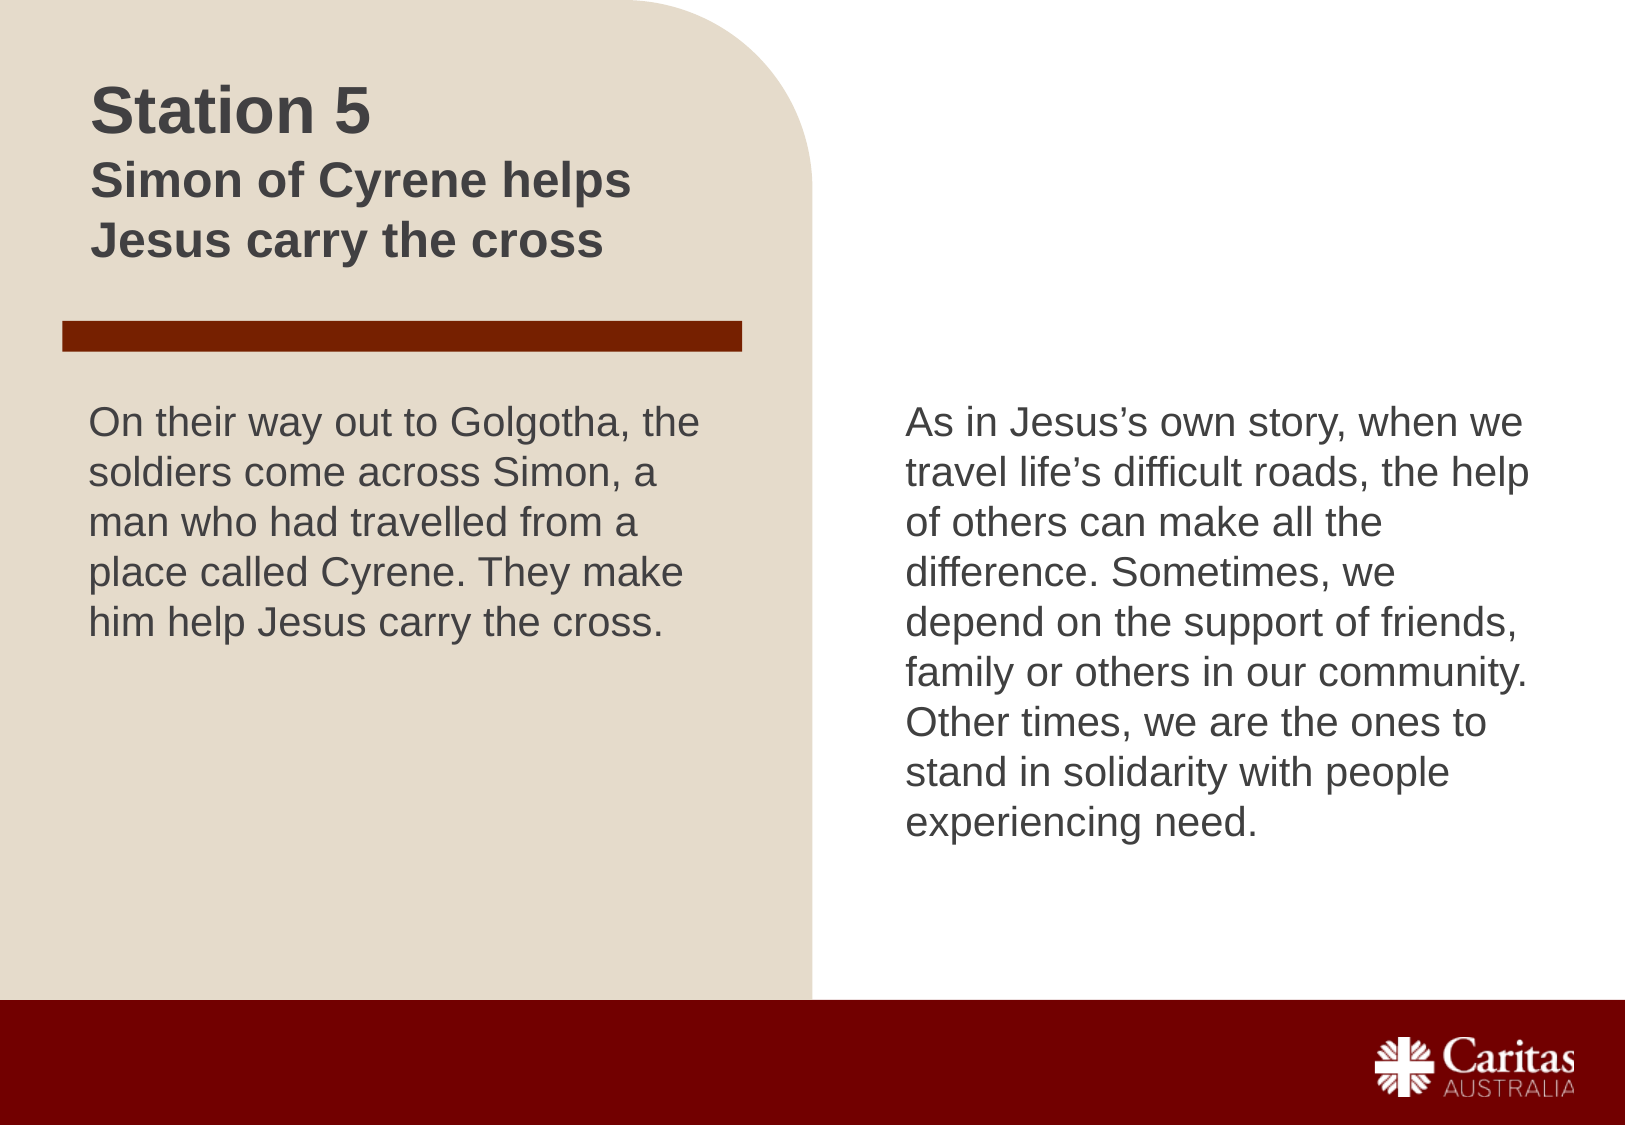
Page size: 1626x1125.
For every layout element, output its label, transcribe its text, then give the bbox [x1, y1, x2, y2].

title Station 5 Simon of Cyrene helps Jesus carry the cross [75, 59, 756, 216]
text_box [62, 320, 743, 352]
list On their way out to Golgotha, the soldiers come across Simon, a man who had travelled from a place called Cyrene. They make him help Jesus carry the cross. [73, 387, 737, 976]
list As in Jesus’s own story, when we travel life’s difficult roads, the help of others can make all the difference. Sometimes, we depend on the support of friends, family or others in our community. Other times, we are the ones to stand in solidarity with people experiencing need. [890, 387, 1554, 976]
